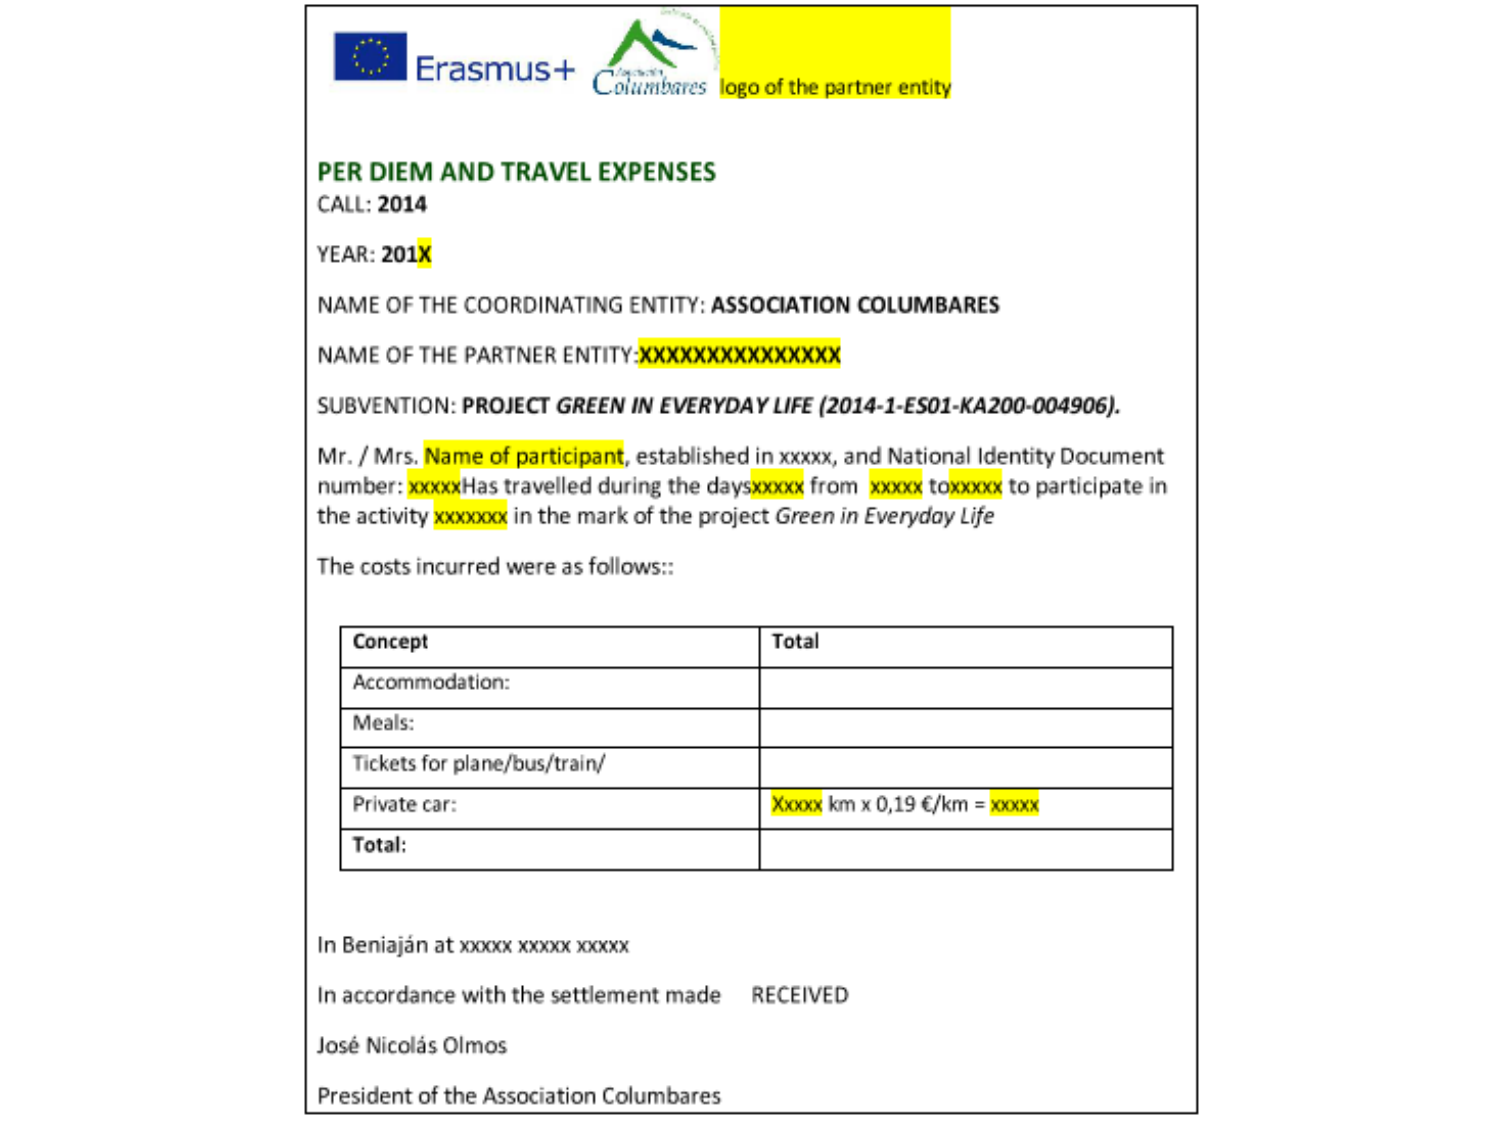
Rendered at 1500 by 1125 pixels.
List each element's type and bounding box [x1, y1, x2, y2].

picture [293, 0, 1207, 1125]
